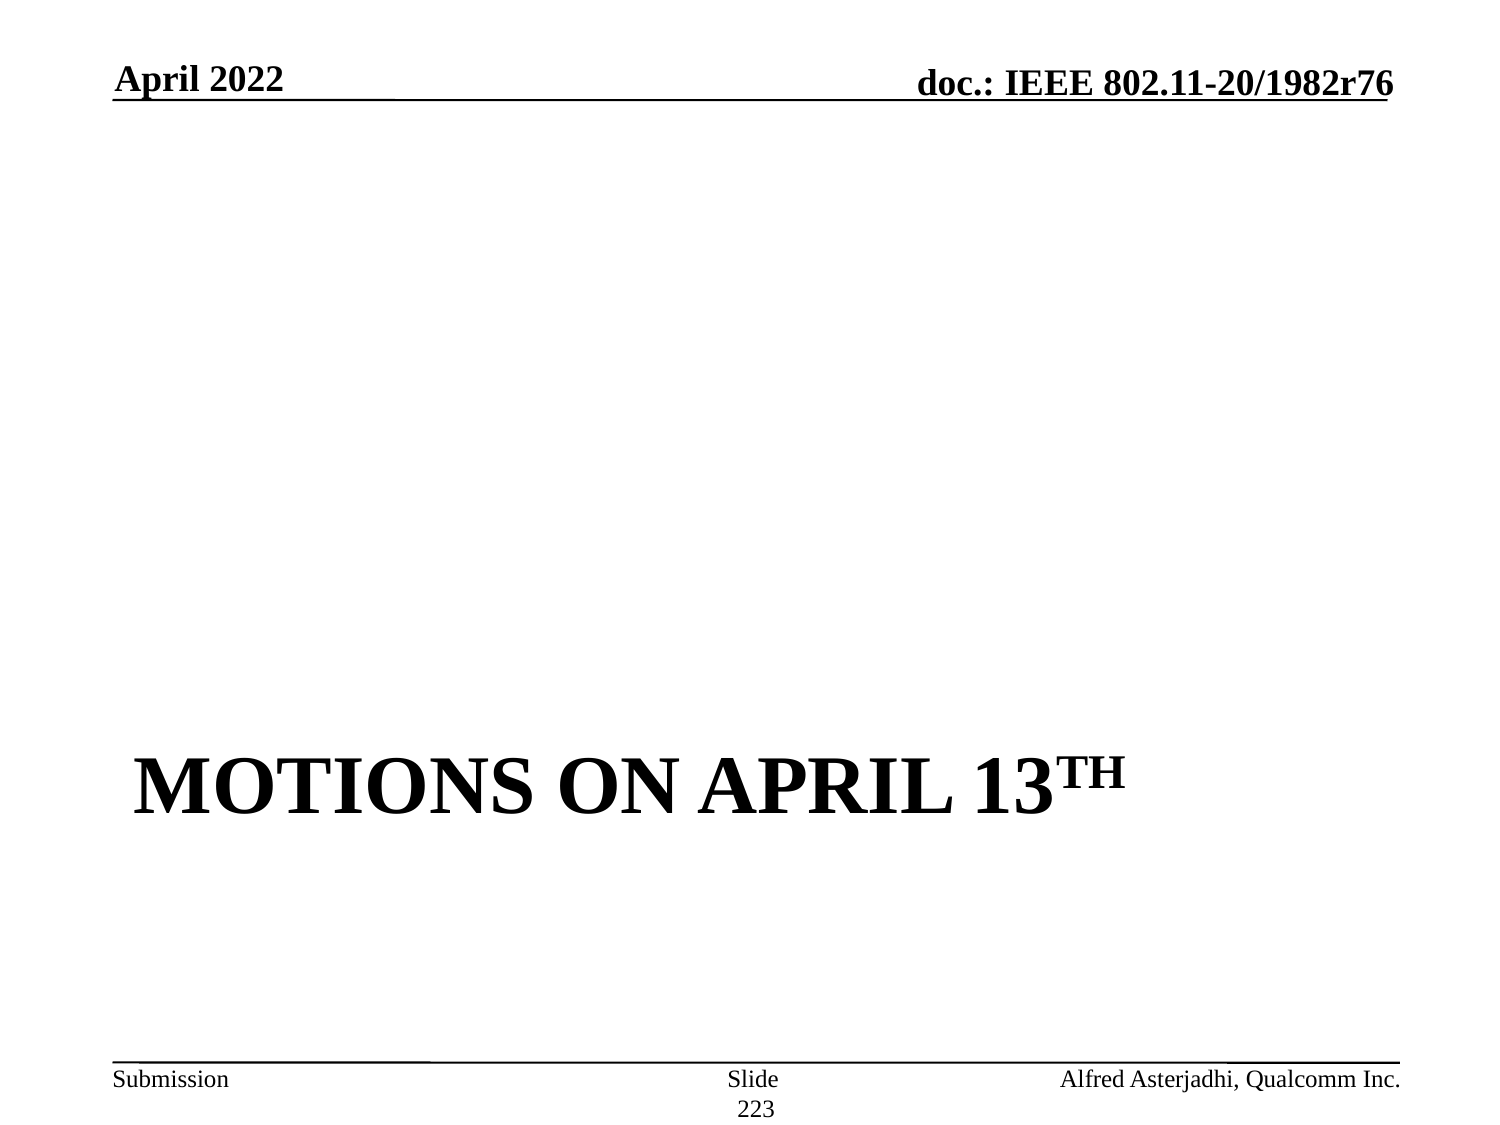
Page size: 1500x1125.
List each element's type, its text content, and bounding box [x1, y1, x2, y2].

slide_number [114, 54, 423, 100]
footer Alfred Asterjadhi, Qualcomm Inc. [878, 1061, 1402, 1093]
title Motions on APRIL 13th [118, 722, 1394, 947]
slide_number Slide 223 [712, 1061, 800, 1123]
